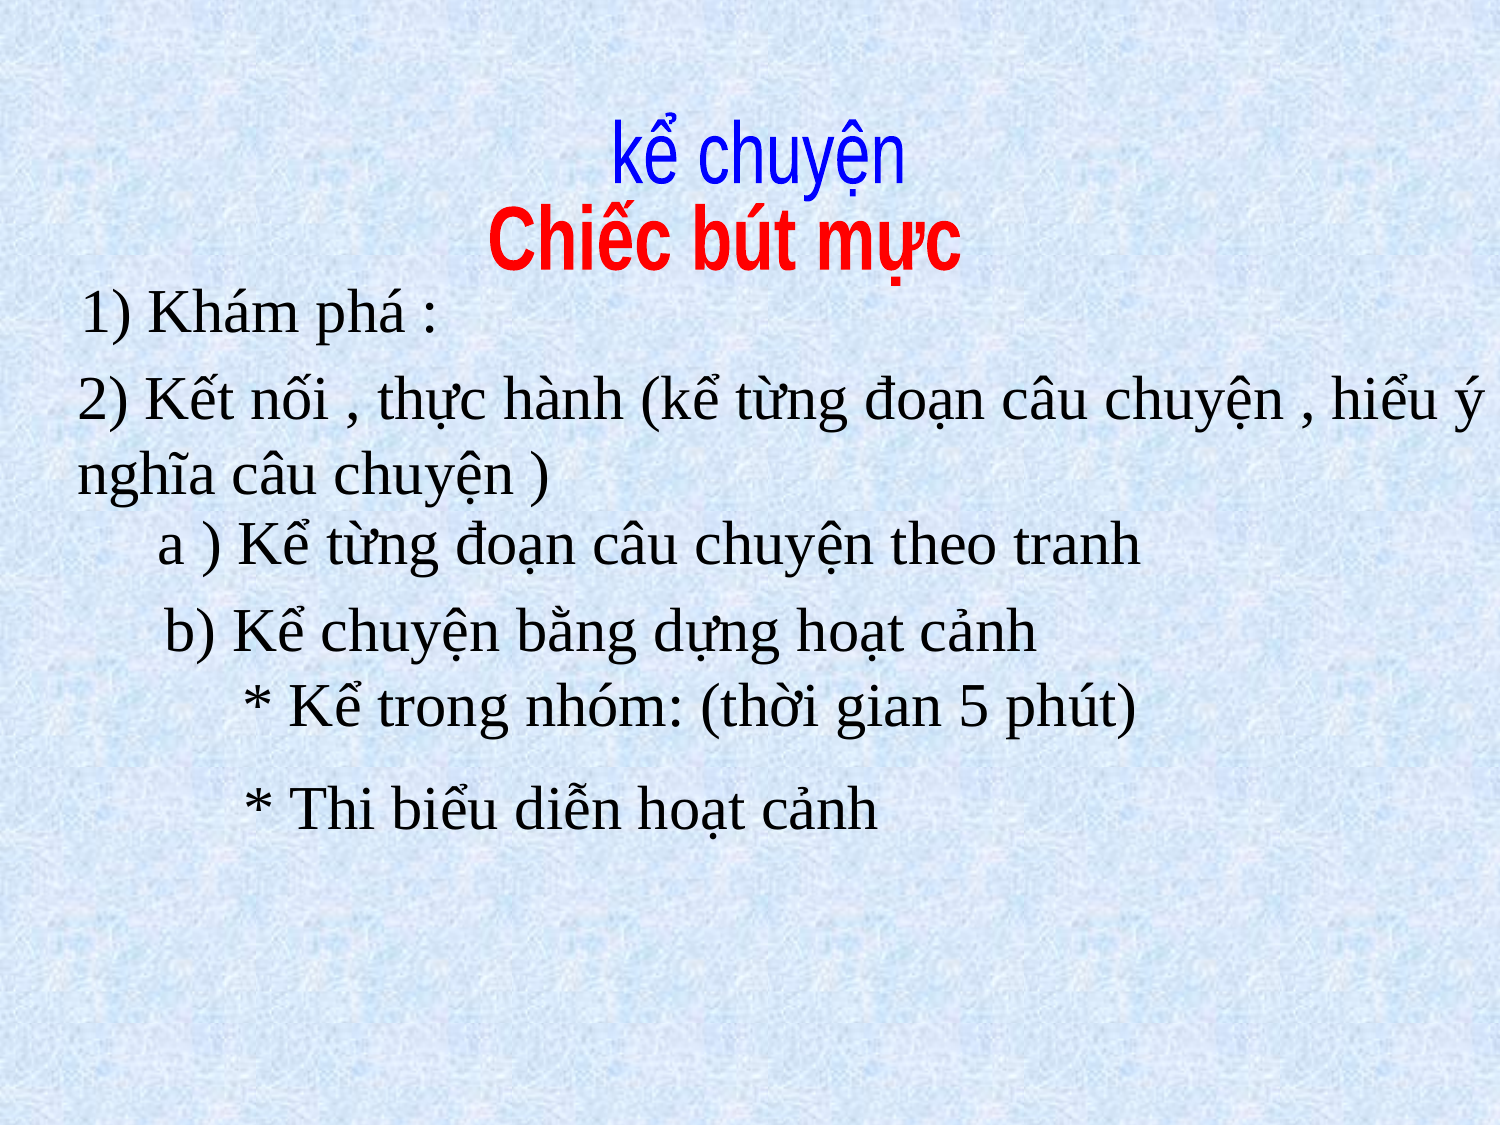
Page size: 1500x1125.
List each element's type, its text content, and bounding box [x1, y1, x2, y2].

text_box * Thi biểu diễn hoạt cảnh [228, 759, 895, 850]
text_box a ) Kể từng đoạn câu chuyện theo tranh [142, 494, 1159, 585]
picture [583, 222, 591, 262]
picture [0, 0, 1500, 1125]
list 1) Khám phá : [64, 262, 1500, 350]
text_box 2) Kết nối , thực hành (kể từng đoạn câu chuyện , hiểu ý nghĩa câu chuyện ) [62, 350, 1500, 590]
text_box b) Kể chuyện bằng dựng hoạt cảnh [149, 582, 1054, 672]
text_box * Kể trong nhóm: (thời gian 5 phút) [227, 657, 1153, 747]
